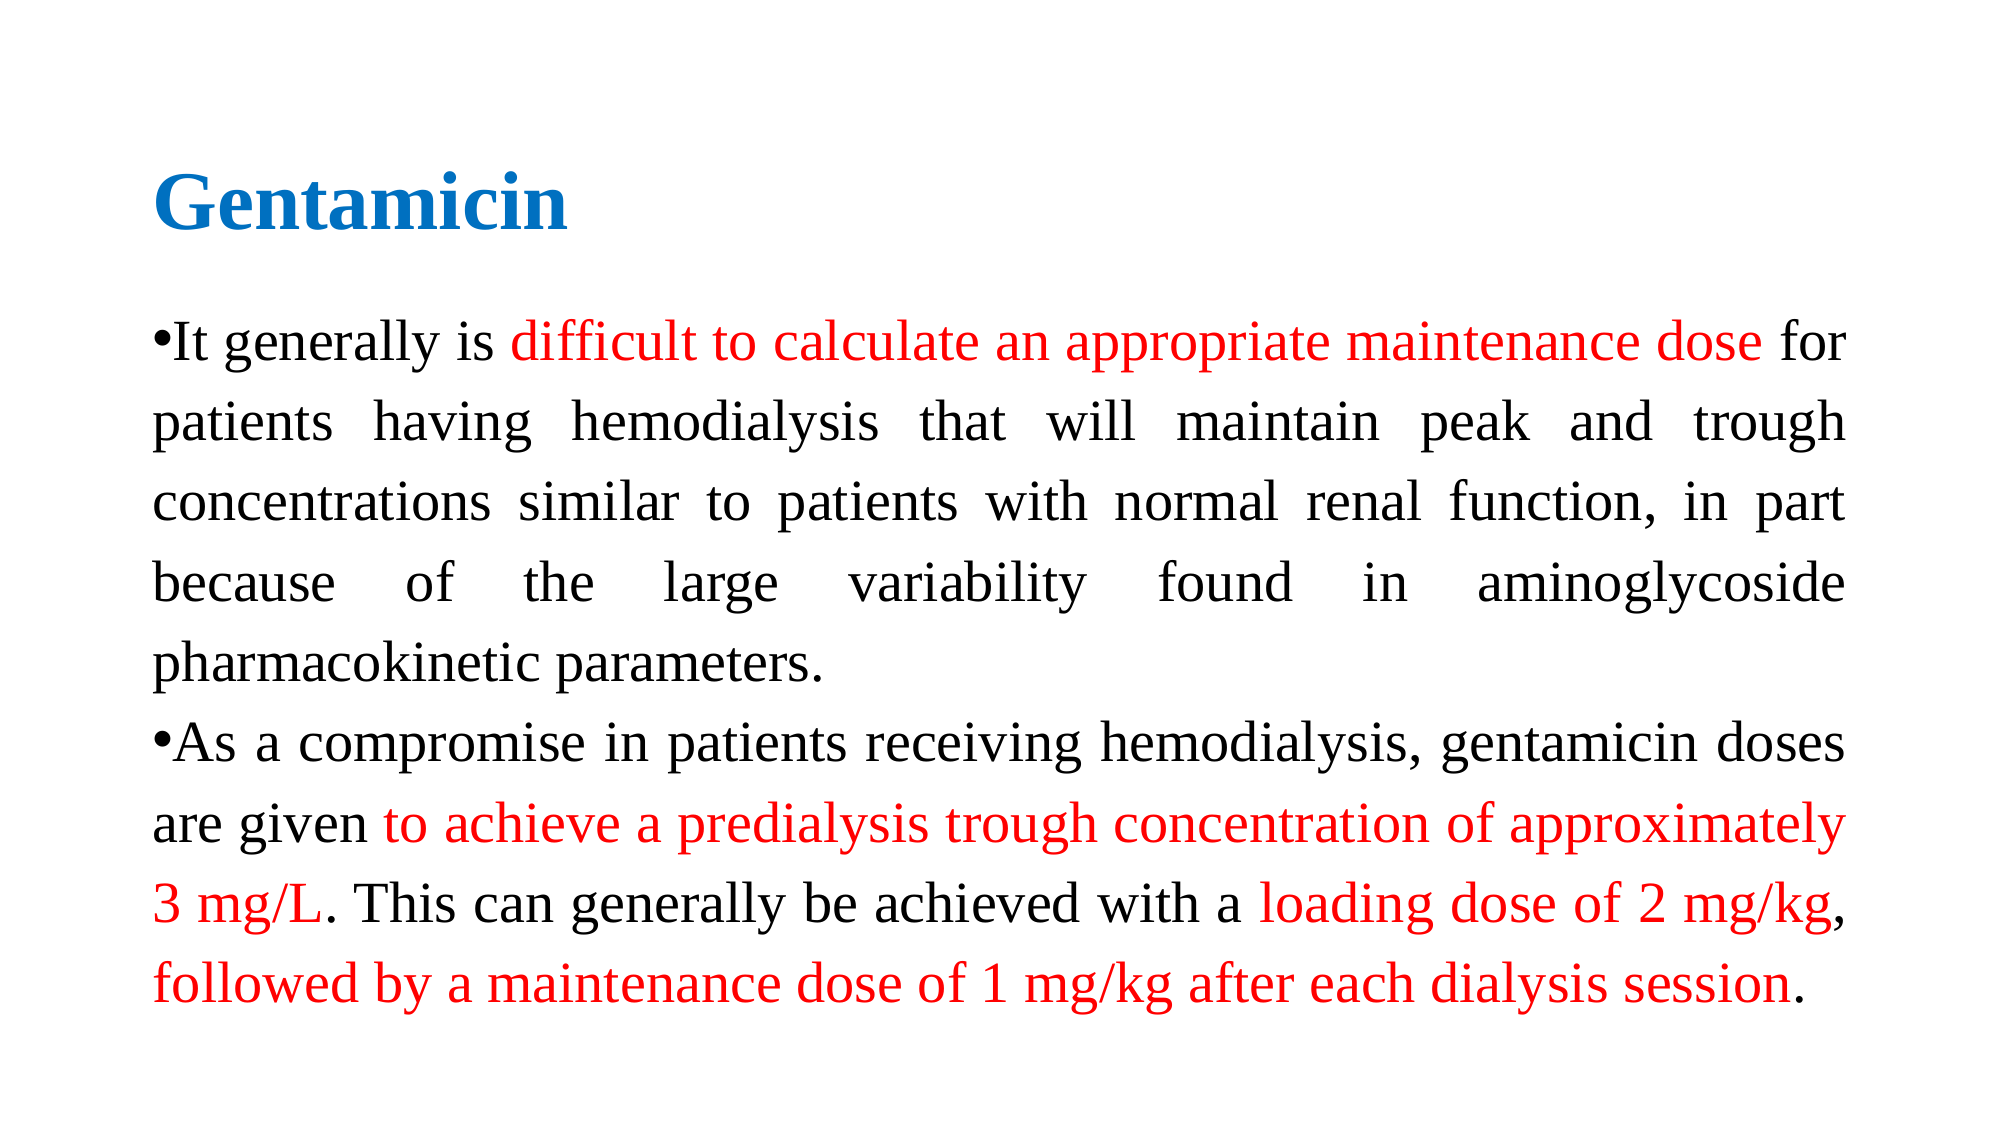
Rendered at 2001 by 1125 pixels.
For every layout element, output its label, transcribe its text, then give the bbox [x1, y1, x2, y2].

title Gentamicin [137, 93, 1863, 284]
list It generally is difficult to calculate an appropriate maintenance dose for patients having hemodialysis that will maintain peak and trough concentrations similar to patients with normal renal function, in part because of the large variability found in aminoglycoside pharmacokinetic parameters. As a compromise in patients receiving hemodialysis, gentamicin doses are given to achieve a predialysis trough concentration of approximately 3 mg/L. This can generally be achieved with a loading dose of 2 mg/kg, followed by a maintenance dose of 1 mg/kg after each dialysis session. [137, 284, 1863, 1125]
